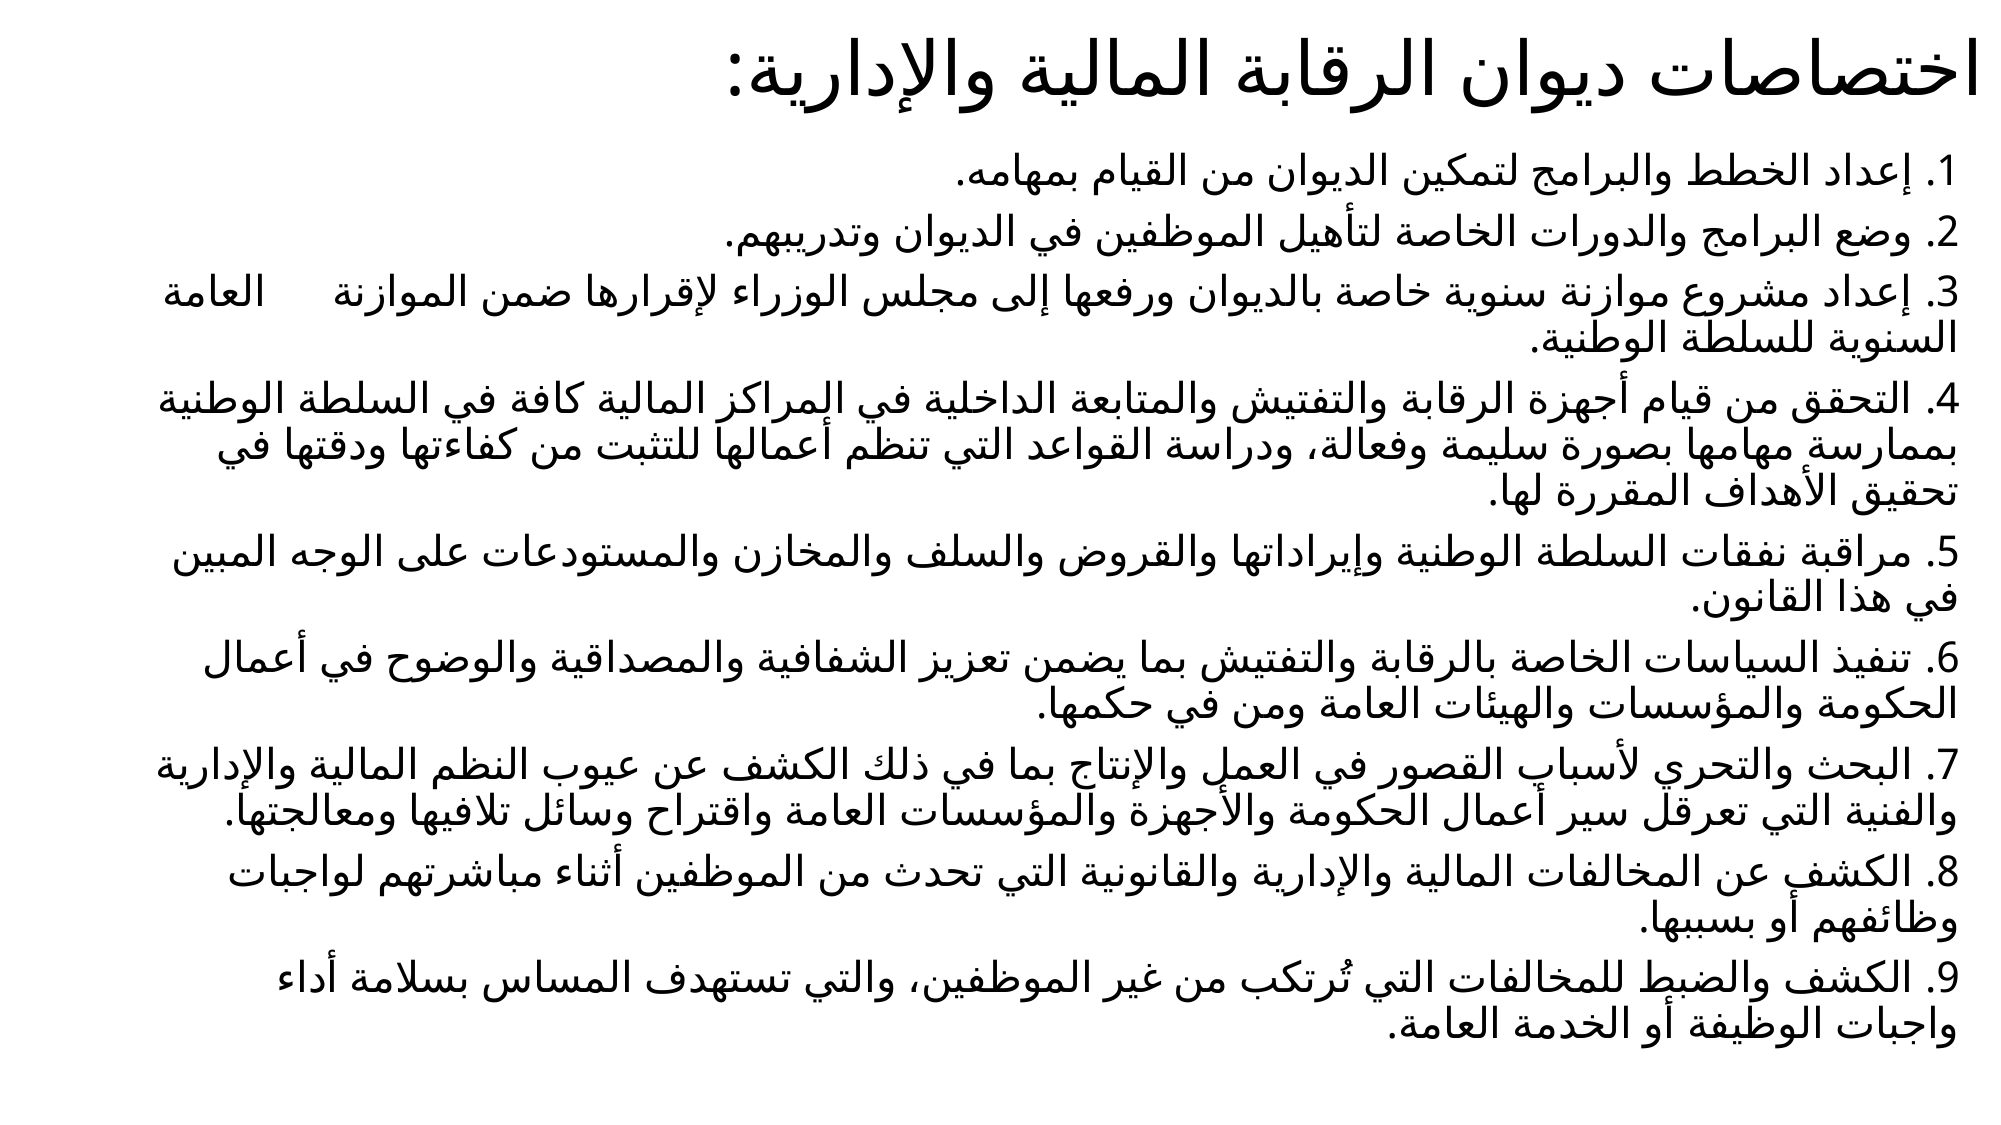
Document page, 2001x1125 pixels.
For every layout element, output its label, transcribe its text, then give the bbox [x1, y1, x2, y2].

list 1. إعداد الخطط والبرامج لتمكين الديوان من القيام بمهامه. 2. وضع البرامج والدورات الخاصة لتأهيل الموظفين في الديوان وتدريبهم. 3. إعداد مشروع موازنة سنوية خاصة بالديوان ورفعها إلى مجلس الوزراء لإقرارها ضمن الموازنة العامة السنوية للسلطة الوطنية. 4. التحقق من قيام أجهزة الرقابة والتفتيش والمتابعة الداخلية في المراكز المالية كافة في السلطة الوطنية بممارسة مهامها بصورة سليمة وفعالة، ودراسة القواعد التي تنظم أعمالها للتثبت من كفاءتها ودقتها في تحقيق الأهداف المقررة لها. 5. مراقبة نفقات السلطة الوطنية وإيراداتها والقروض والسلف والمخازن والمستودعات على الوجه المبين في هذا القانون. 6. تنفيذ السياسات الخاصة بالرقابة والتفتيش بما يضمن تعزيز الشفافية والمصداقية والوضوح في أعمال الحكومة والمؤسسات والهيئات العامة ومن في حكمها. 7. البحث والتحري لأسباب القصور في العمل والإنتاج بما في ذلك الكشف عن عيوب النظم المالية والإدارية والفنية التي تعرقل سير أعمال الحكومة والأجهزة والمؤسسات العامة واقتراح وسائل تلافيها ومعالجتها. 8. الكشف عن المخالفات المالية والإدارية والقانونية التي تحدث من الموظفين أثناء مباشرتهم لواجبات وظائفهم أو بسببها. 9. الكشف والضبط للمخالفات التي تُرتكب من غير الموظفين، والتي تستهدف المساس بسلامة أداء واجبات الوظيفة أو الخدمة العامة. [137, 140, 1975, 1107]
title اختصاصات ديوان الرقابة المالية والإدارية: [275, 22, 2000, 120]
